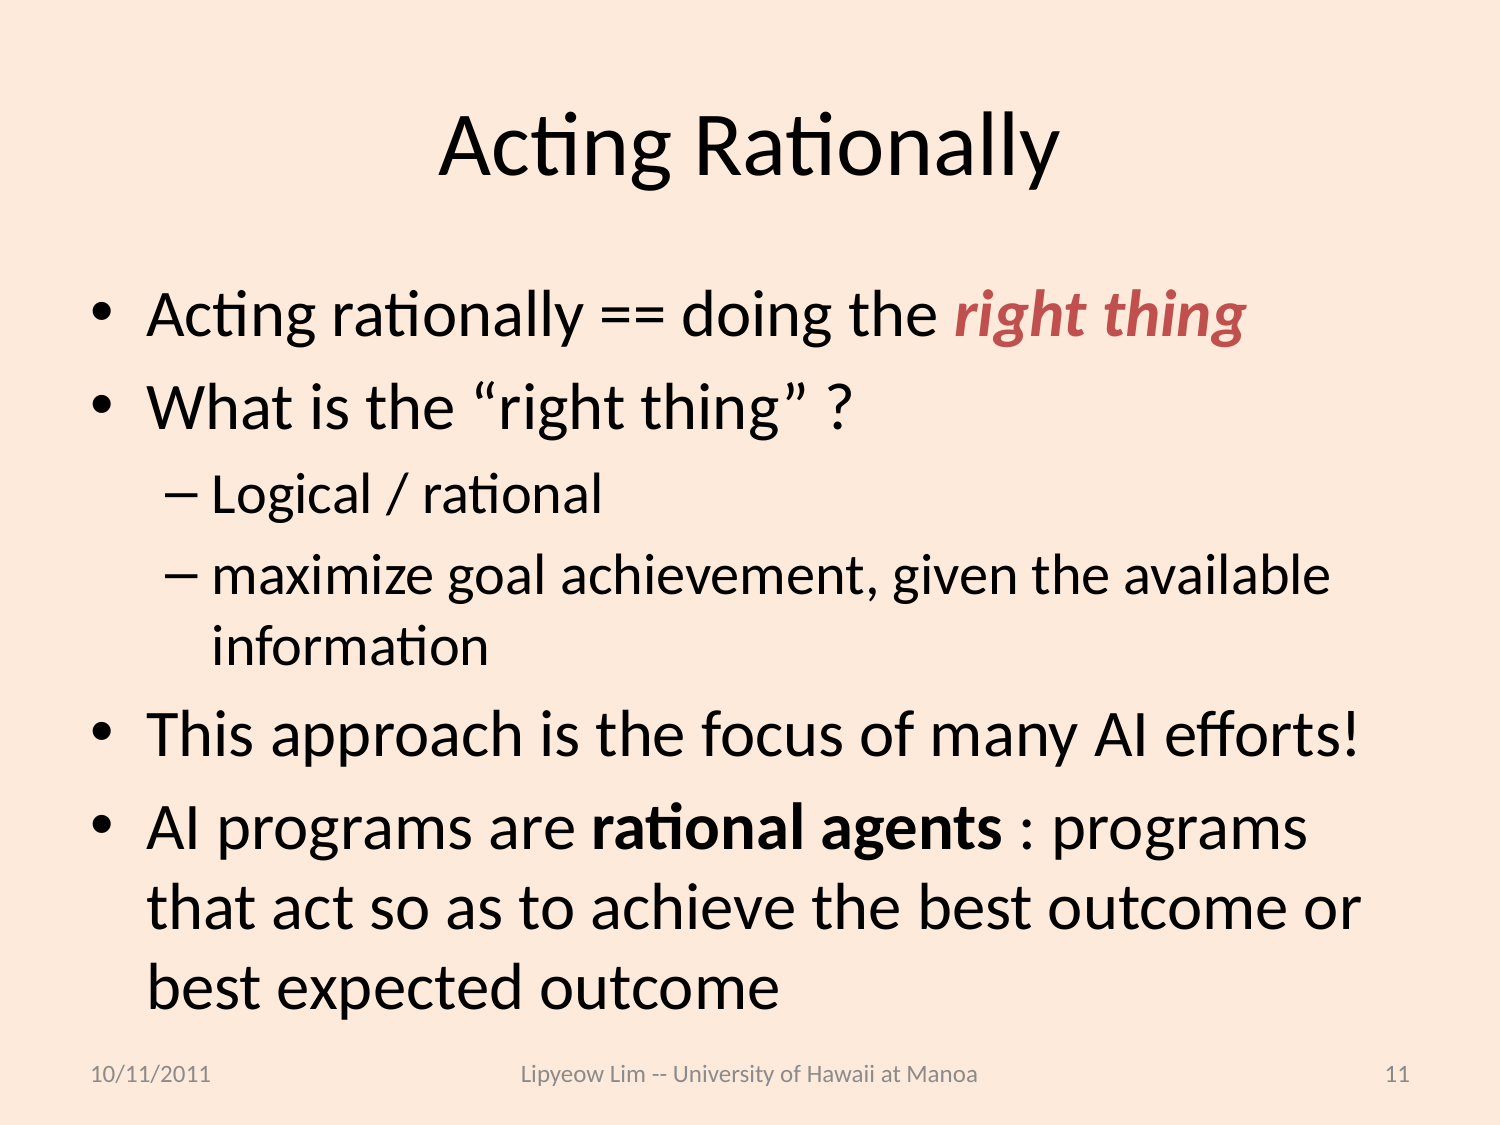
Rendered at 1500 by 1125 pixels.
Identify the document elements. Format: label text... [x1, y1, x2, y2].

footer Lipyeow Lim -- University of Hawaii at Manoa [450, 1042, 1050, 1103]
title Acting Rationally [74, 44, 1426, 233]
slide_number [75, 1042, 425, 1103]
list Acting rationally == doing the right thing What is the “right thing” ? Logical / rational maximize goal achievement, given the available information This approach is the focus of many AI efforts! AI programs are rational agents : programs that act so as to achieve the best outcome or best expected outcome [74, 262, 1426, 1006]
slide_number 11 [1074, 1042, 1425, 1103]
